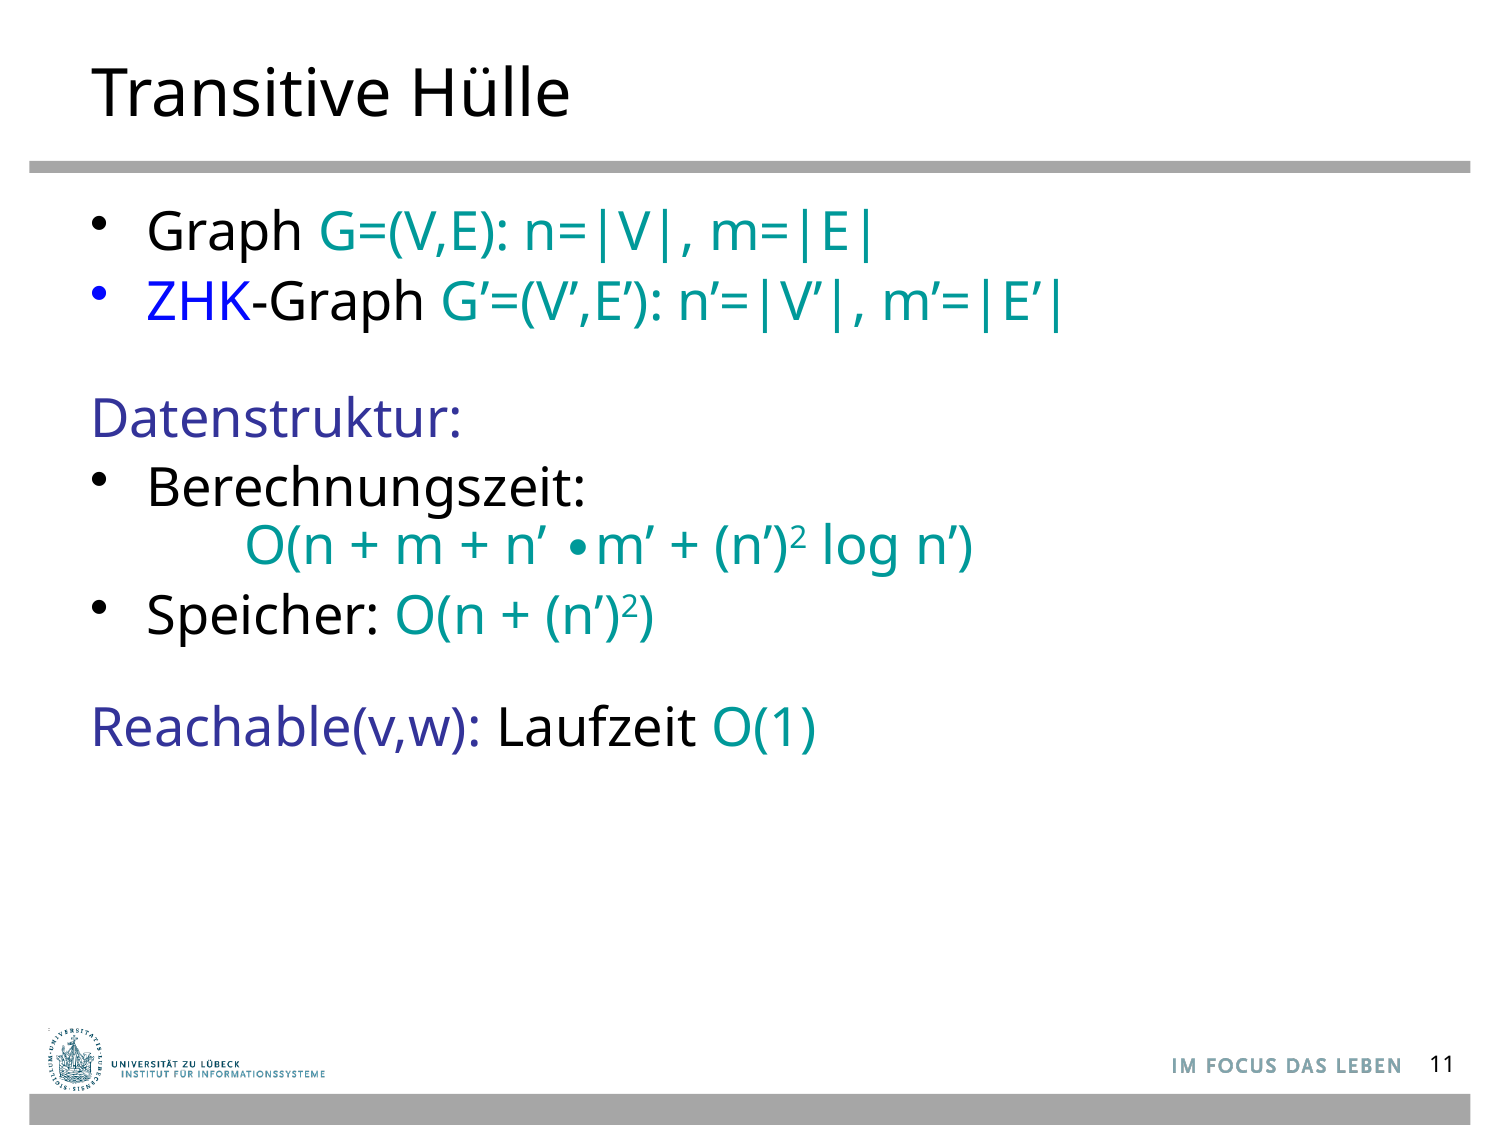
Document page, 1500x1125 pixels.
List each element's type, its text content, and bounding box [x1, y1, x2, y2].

picture [1173, 1058, 1305, 1073]
slide_number 11 [1305, 1050, 1471, 1083]
list Graph G=(V,E): n=|V|, m=|E| ZHK-Graph G’=(V’,E’): n’=|V’|, m’=|E’| Datenstruktur: Berechnungszeit: O(n + m + n’ ∙m’ + (n’)2 log n’) Speicher: O(n + (n’)2) Reachable(v,w): Laufzeit O(1) [75, 196, 1425, 1012]
title Transitive Hülle [76, 42, 1427, 126]
